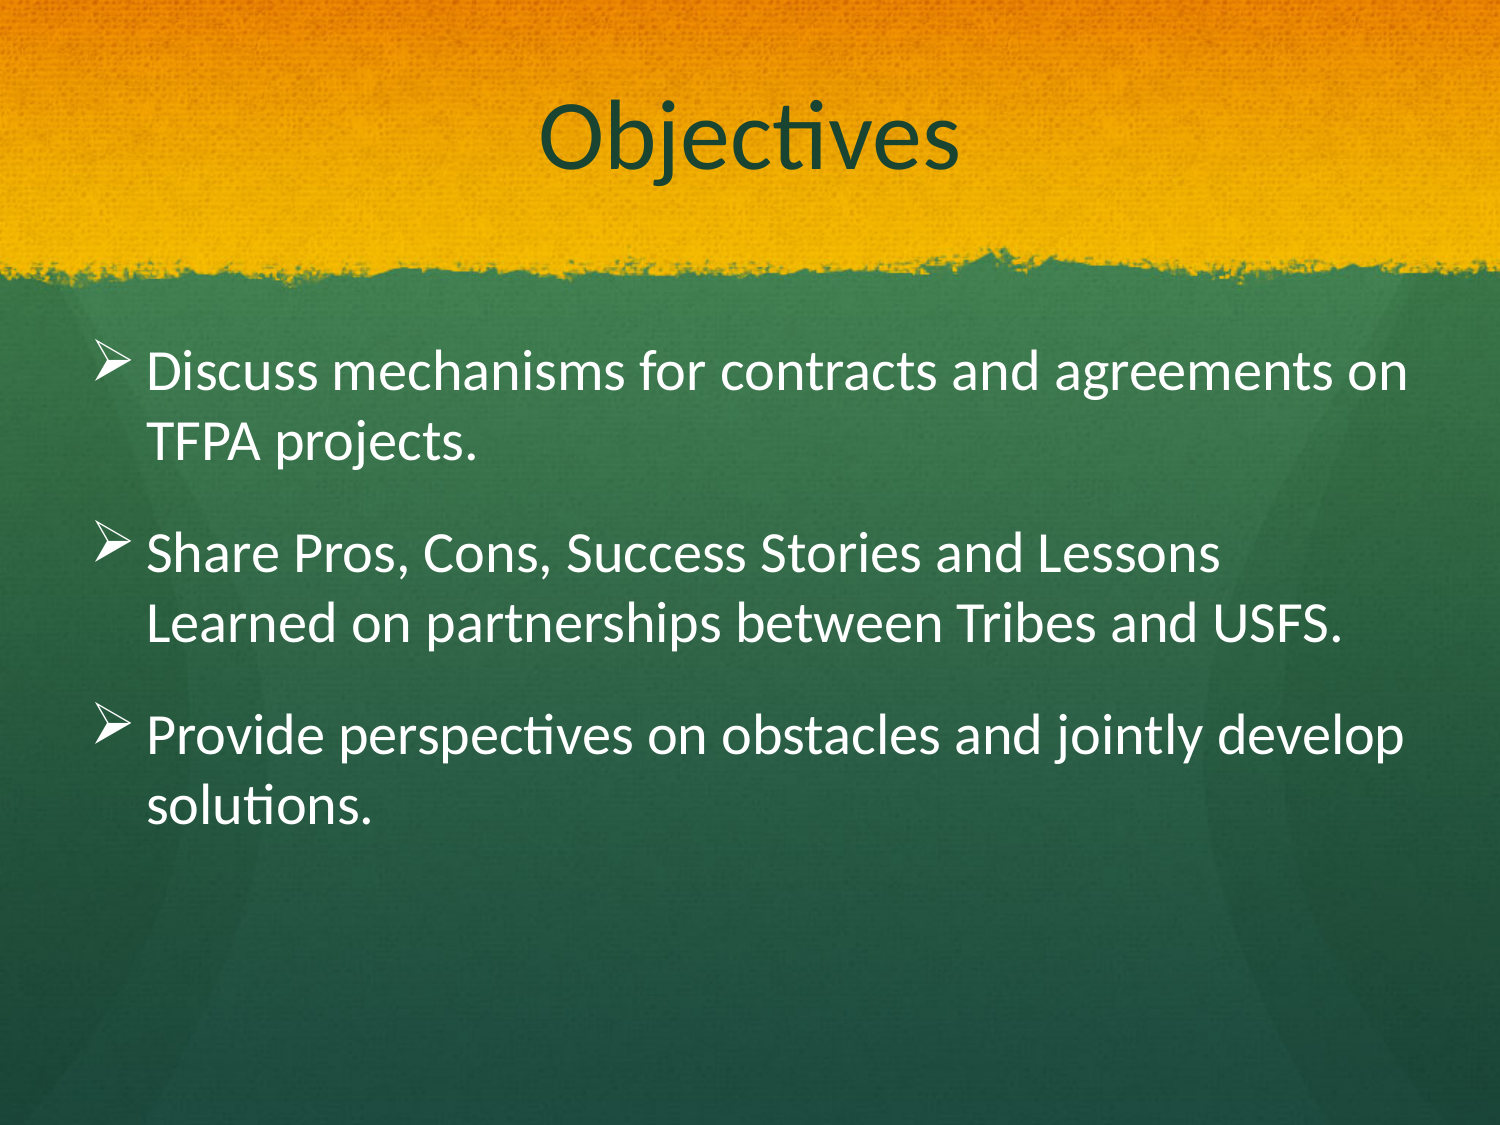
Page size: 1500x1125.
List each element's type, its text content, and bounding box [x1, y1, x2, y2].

title Objectives [125, 12, 1375, 246]
picture [0, 0, 1500, 1125]
list Discuss mechanisms for contracts and agreements on TFPA projects. Share Pros, Cons, Success Stories and Lessons Learned on partnerships between Tribes and USFS. Provide perspectives on obstacles and jointly develop solutions. [75, 324, 1425, 1125]
